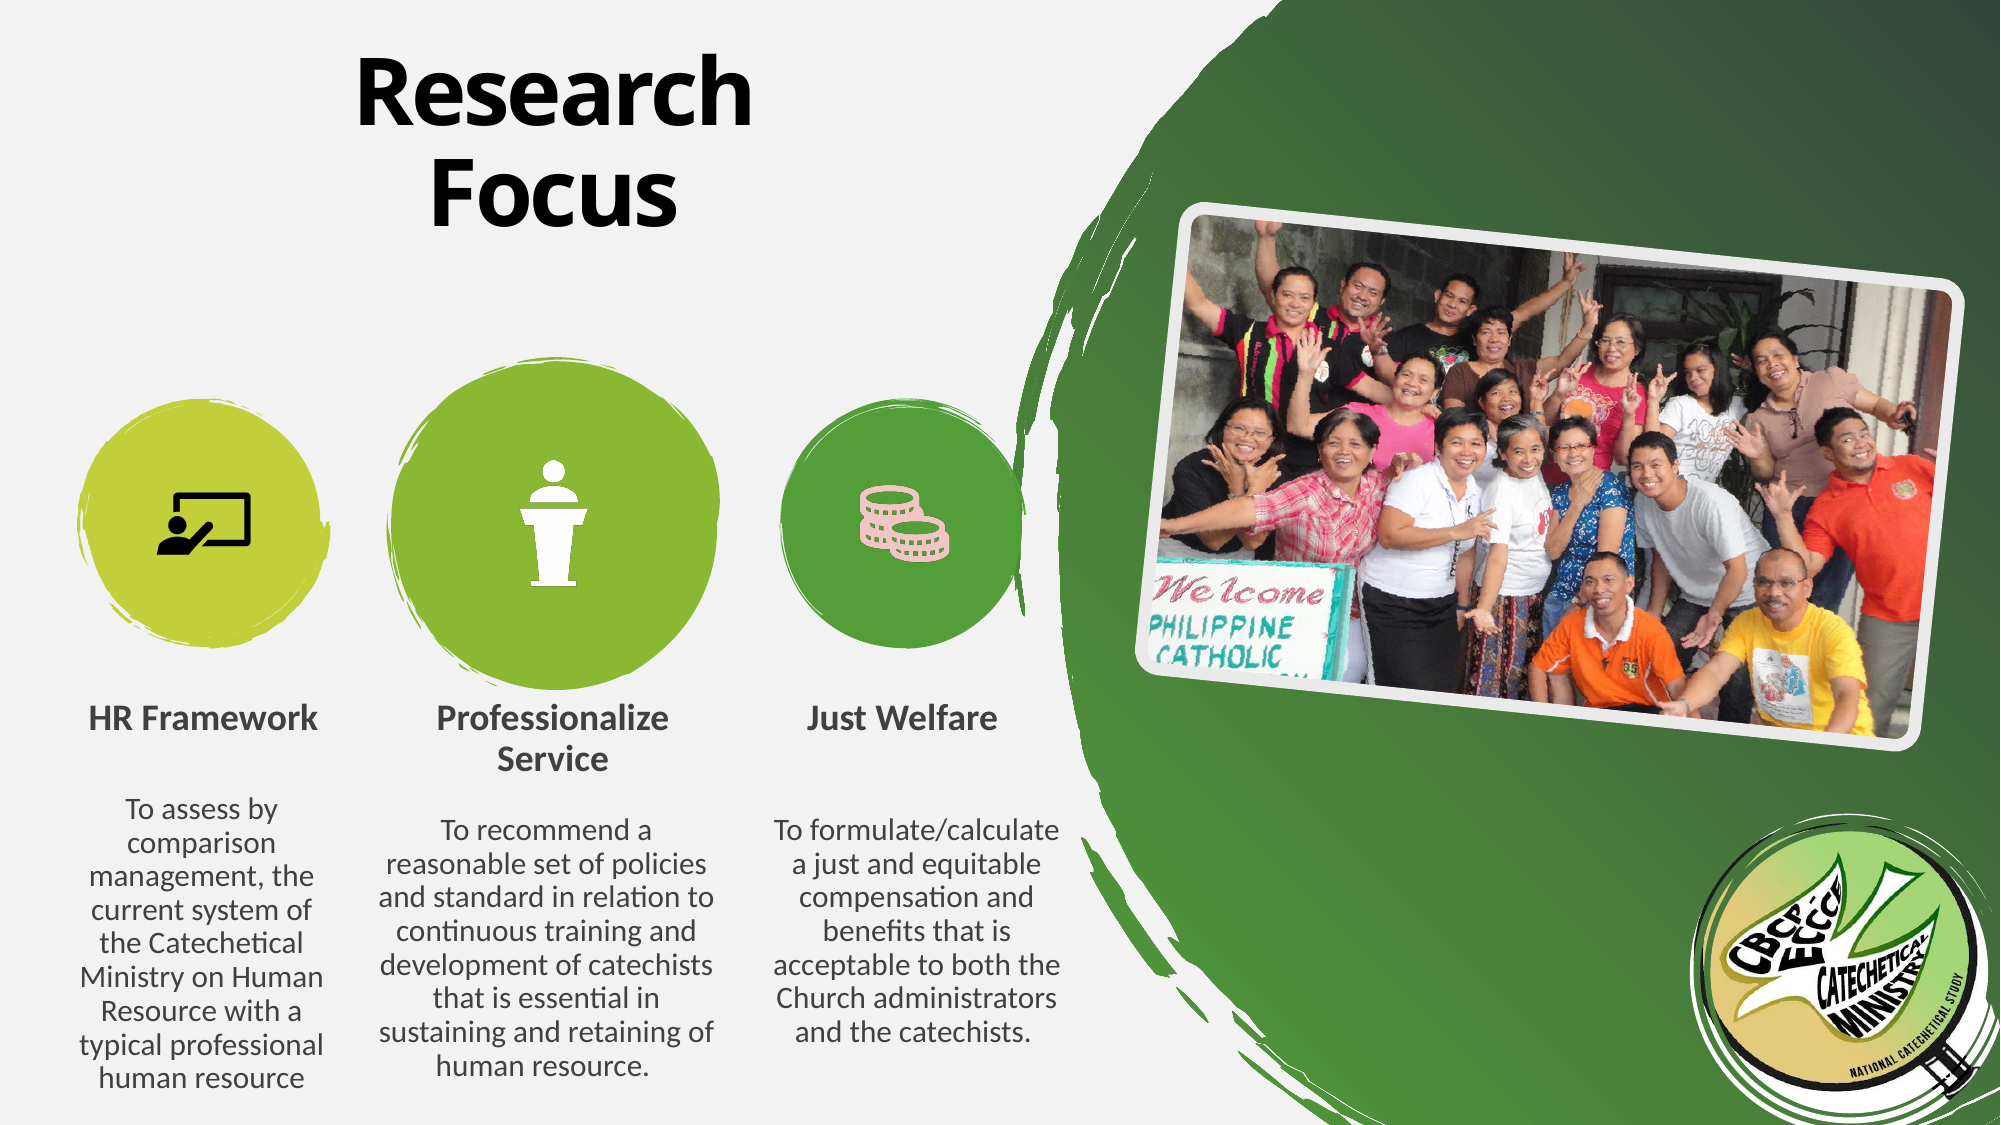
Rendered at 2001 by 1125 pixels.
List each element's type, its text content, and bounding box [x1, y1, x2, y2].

picture [851, 472, 955, 576]
list To assess by comparison management, the current system of the Catechetical Ministry on Human Resource with a typical professional human resource [68, 792, 335, 1107]
list HR Framework [70, 698, 337, 758]
picture [484, 454, 622, 592]
title Research Focus [236, 128, 871, 247]
picture [152, 472, 256, 576]
list Just Welfare [769, 698, 1036, 804]
list Professionalize Service [420, 698, 687, 758]
list To formulate/calculate a just and equitable compensation and benefits that is acceptable to both the Church administrators and the catechists. [769, 813, 1065, 1058]
picture [1148, 216, 1952, 737]
list To recommend a reasonable set of policies and standard in relation to continuous training and development of catechists that is essential in sustaining and retaining of human resource. [376, 813, 717, 1095]
picture [1689, 813, 2000, 1125]
